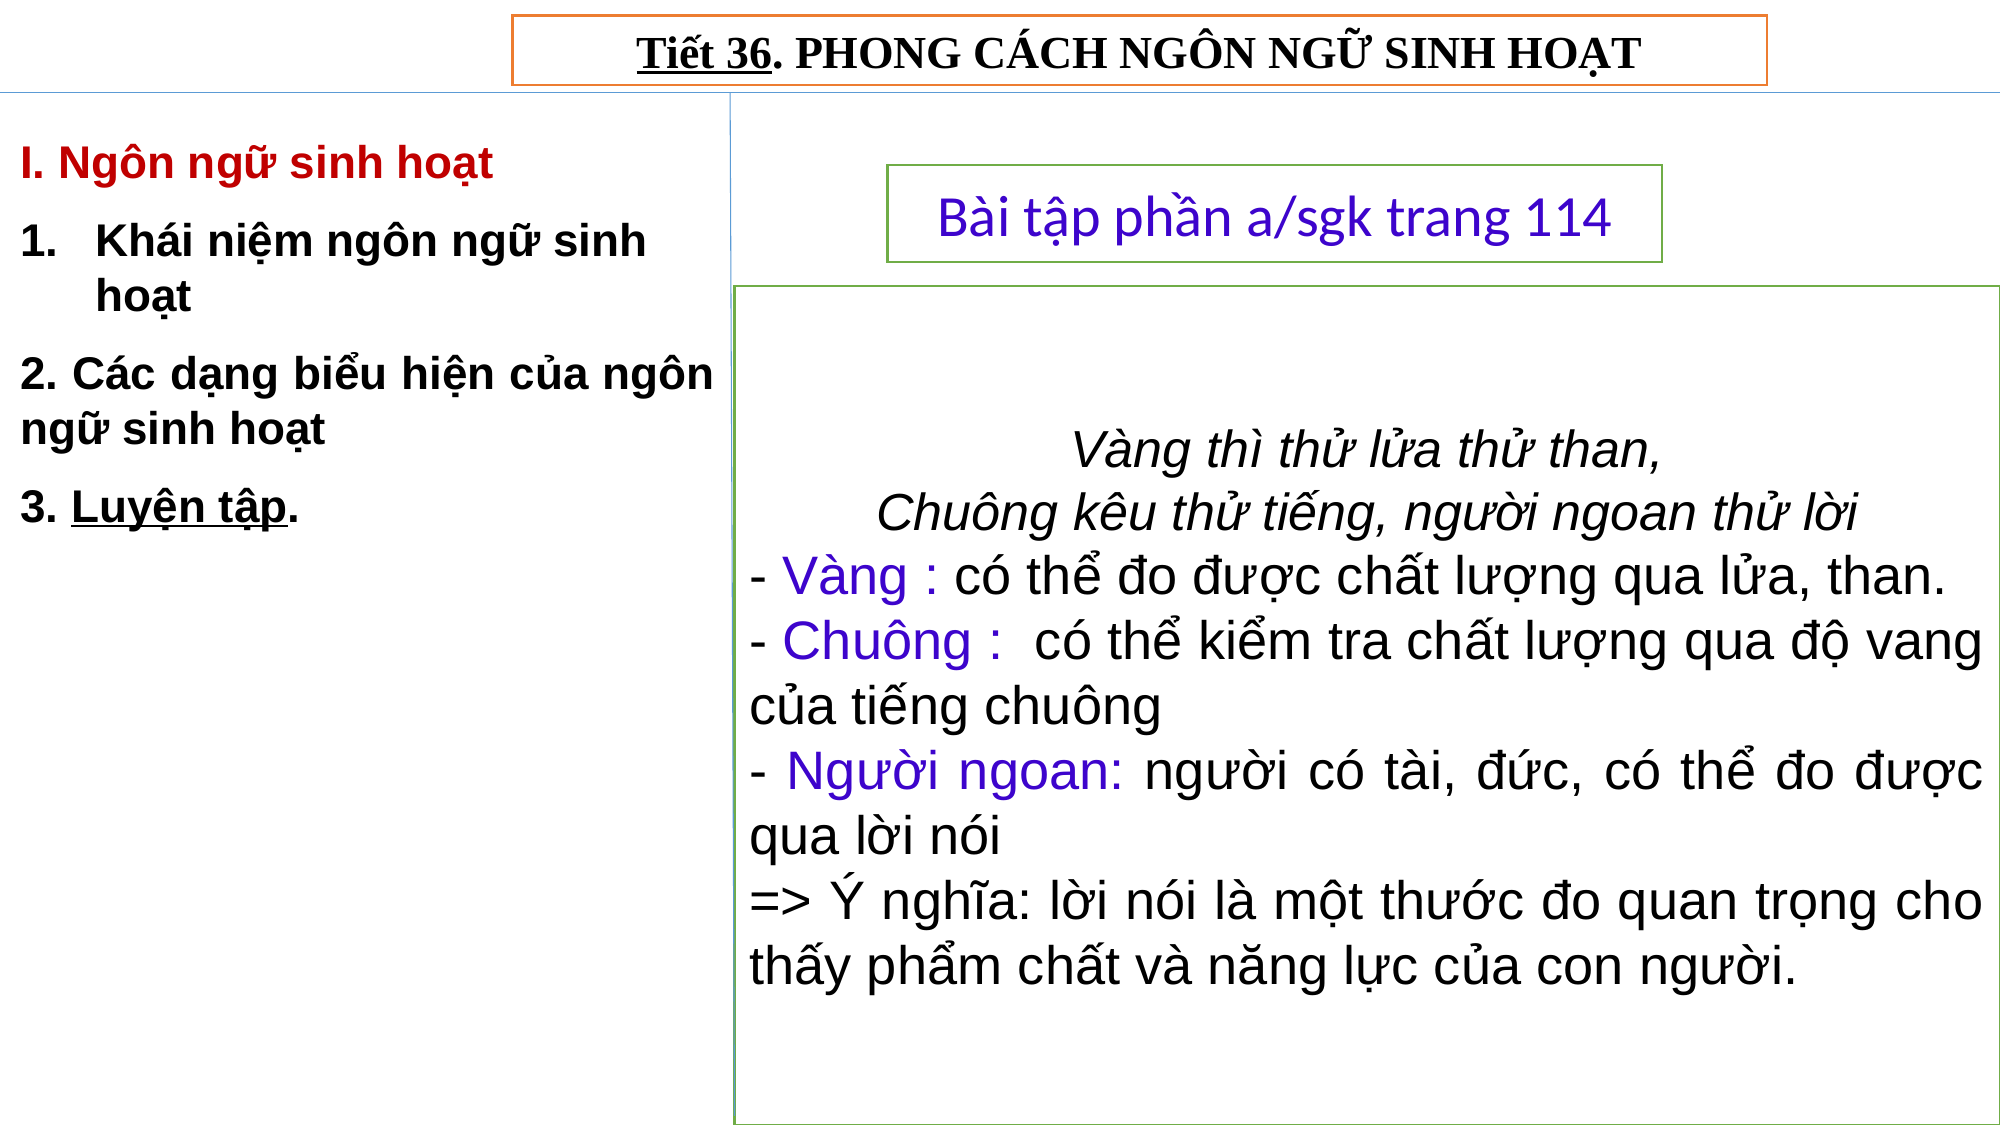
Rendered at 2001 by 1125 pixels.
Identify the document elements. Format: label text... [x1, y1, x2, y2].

text_box Tiết 36. PHONG CÁCH NGÔN NGỮ SINH HOẠT [511, 14, 1768, 86]
text_box Vàng thì thử lửa thử than, Chuông kêu thử tiếng, người ngoan thử lời - Vàng : có thể đo được chất lượng qua lửa, than. - Chuông : có thể kiểm tra chất lượng qua độ vang của tiếng chuông - Người ngoan: người có tài, đức, có thể đo được qua lời nói => Ý nghĩa: lời nói là một thước đo quan trọng cho thấy phẩm chất và năng lực của con người. [733, 285, 2000, 1125]
text_box Bài tập phần a/sgk trang 114 [886, 164, 1663, 263]
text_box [730, 92, 735, 1116]
text_box I. Ngôn ngữ sinh hoạt Khái niệm ngôn ngữ sinh hoạt 2. Các dạng biểu hiện của ngôn ngữ sinh hoạt 3. Luyện tập. [5, 125, 730, 617]
